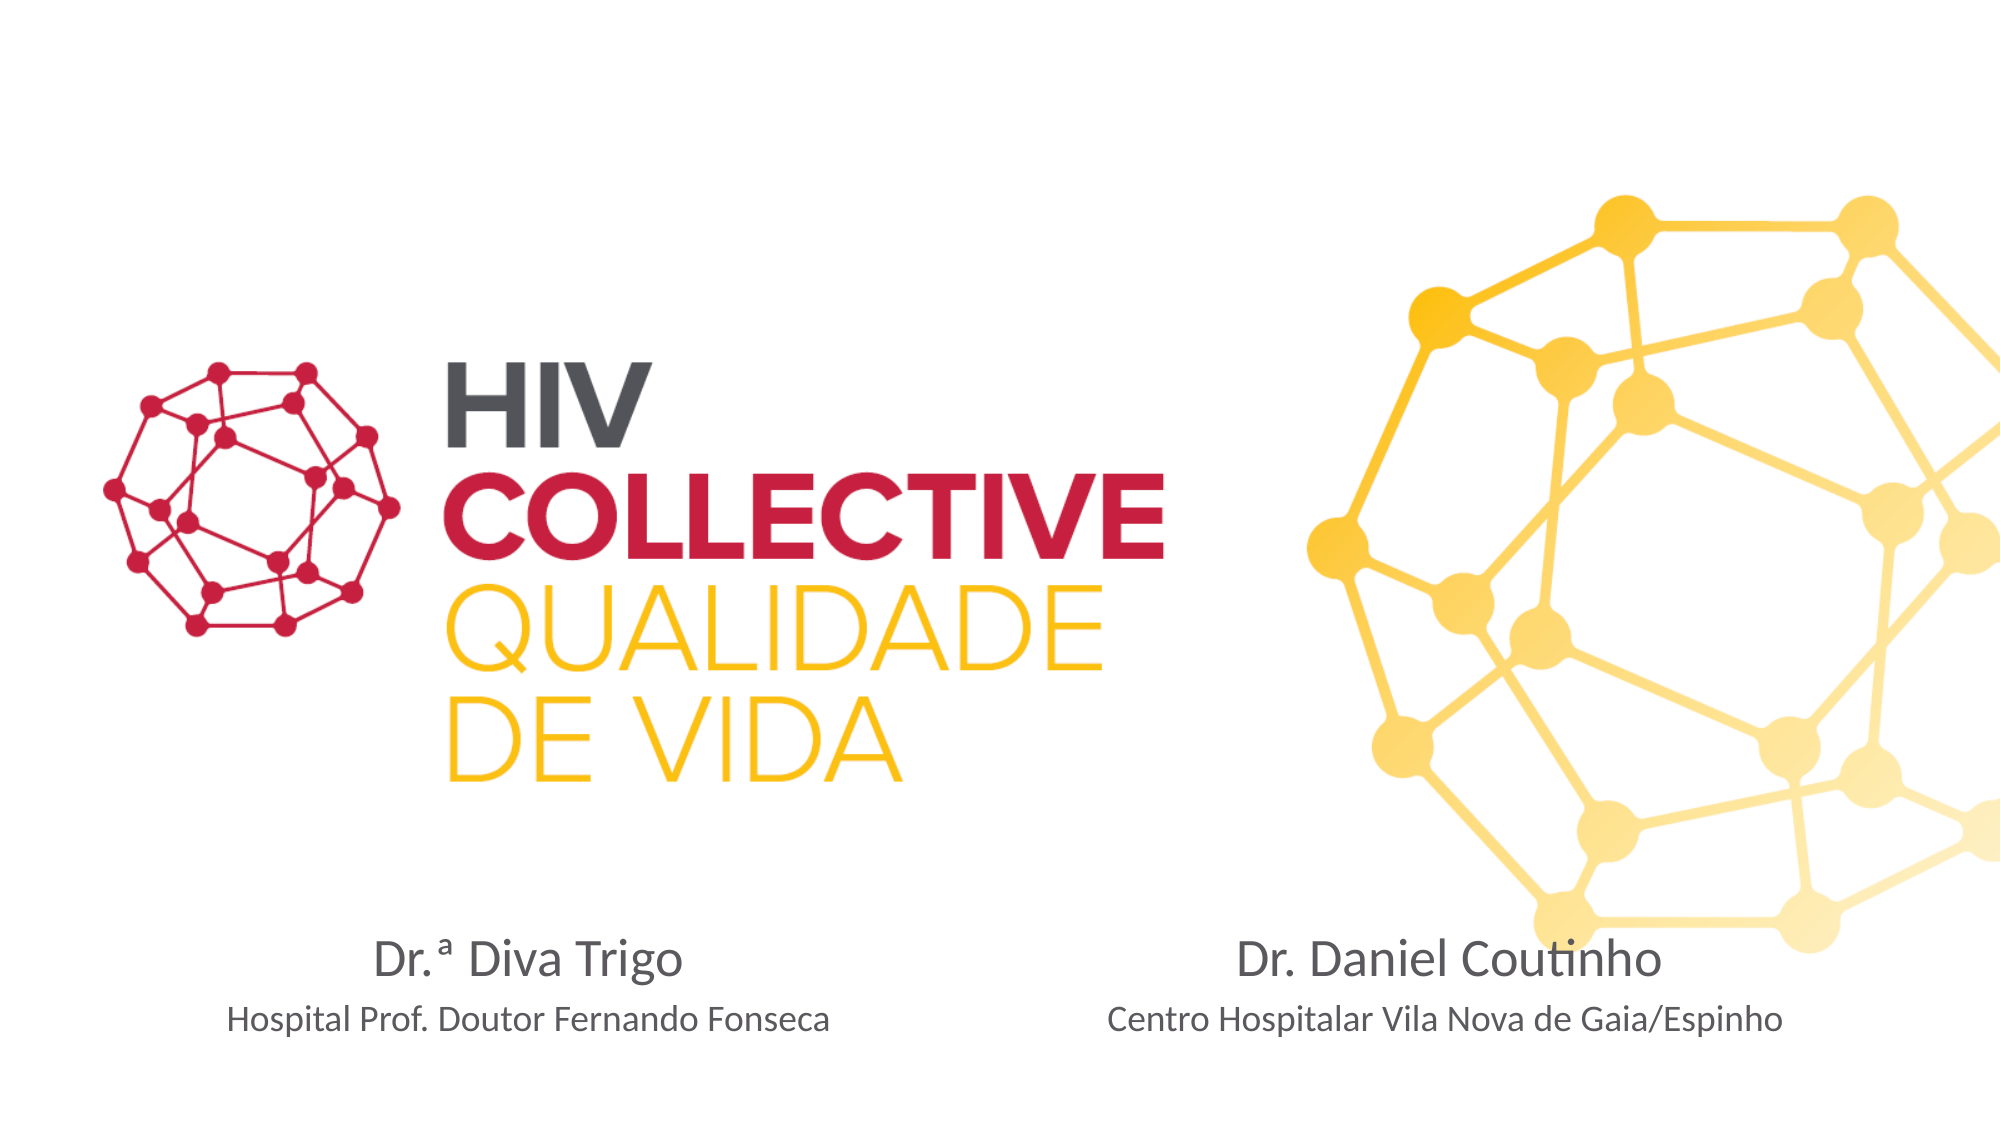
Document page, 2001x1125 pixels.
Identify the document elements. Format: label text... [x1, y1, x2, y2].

picture [76, 34, 2000, 988]
text_box Dr.ª Diva Trigo Hospital Prof. Doutor Fernando Fonseca [159, 988, 899, 1056]
text_box Dr. Daniel Coutinho Centro Hospitalar Vila Nova de Gaia/Espinho [1059, 988, 1841, 1062]
